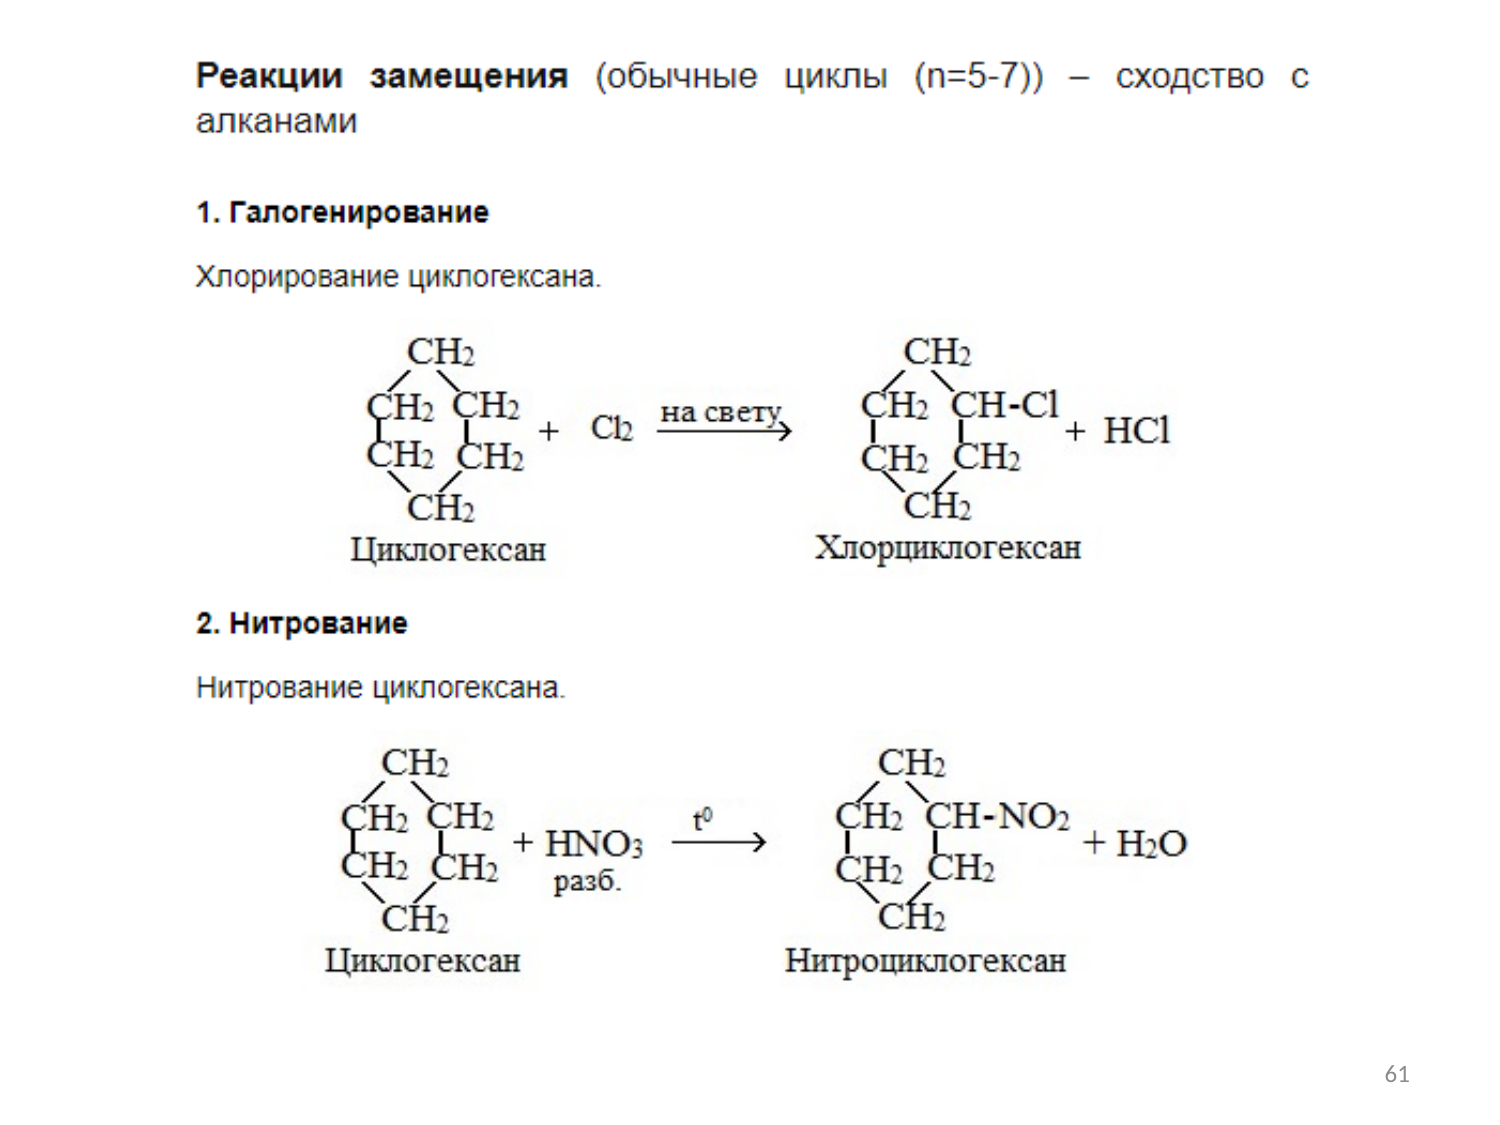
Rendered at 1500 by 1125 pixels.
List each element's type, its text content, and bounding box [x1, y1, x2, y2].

picture [159, 54, 1404, 1012]
slide_number 61 [1074, 1042, 1425, 1103]
